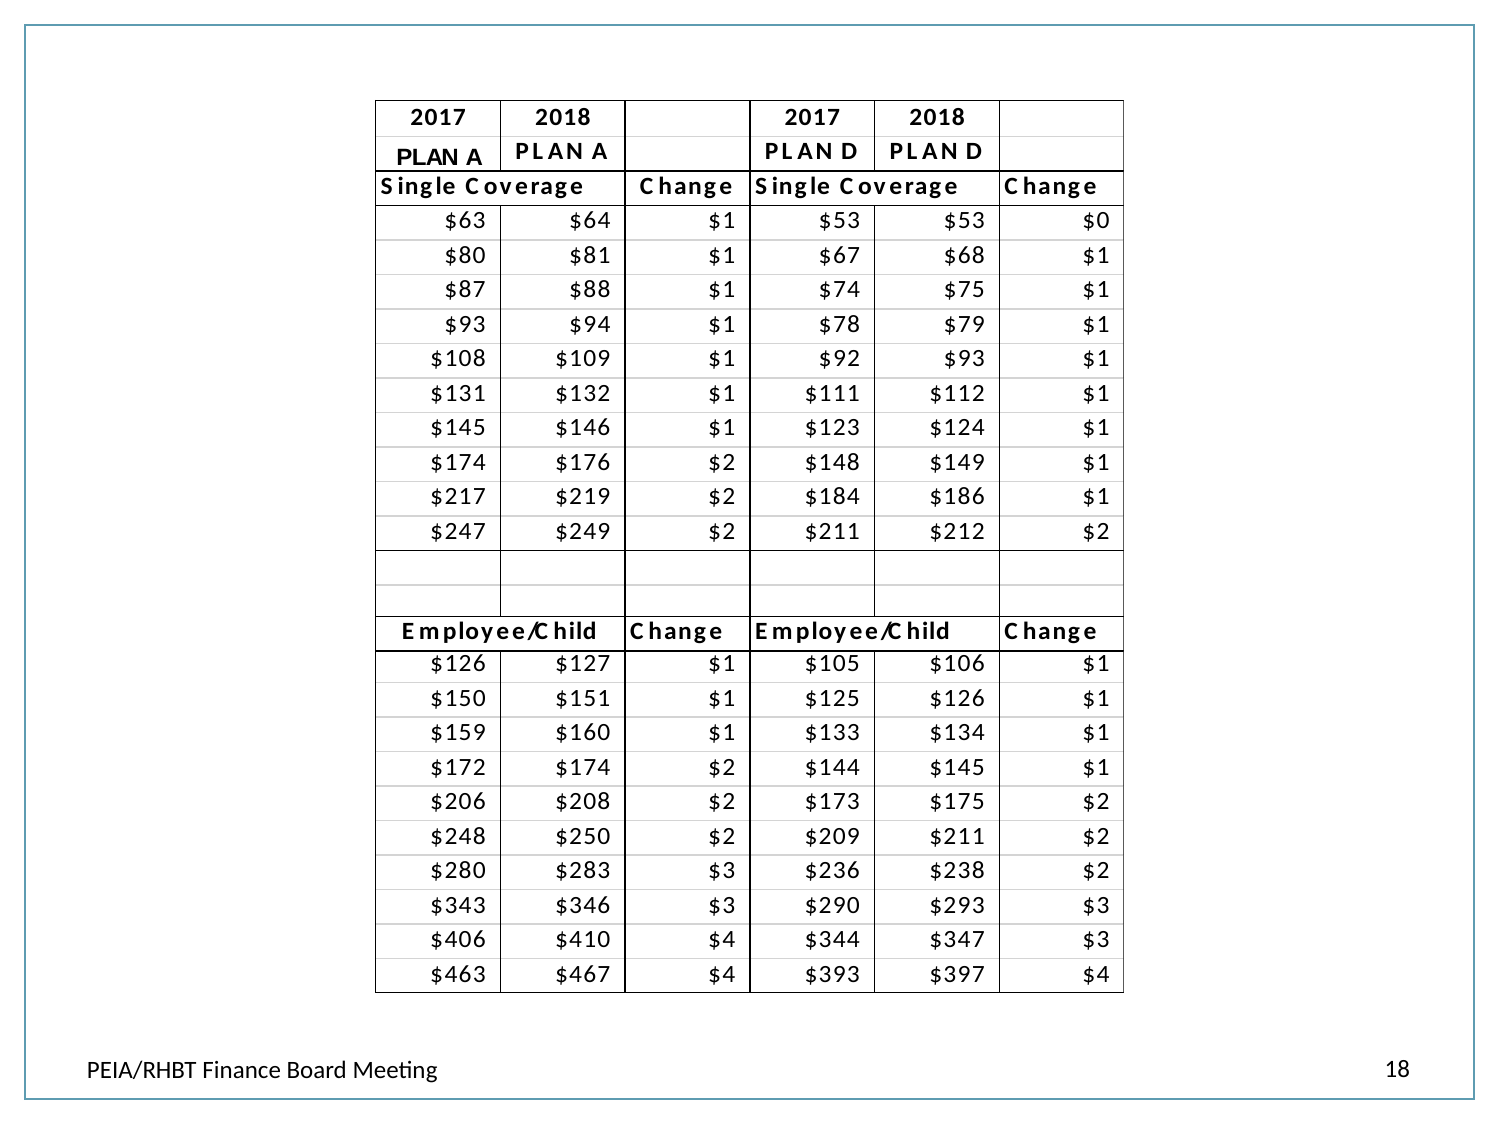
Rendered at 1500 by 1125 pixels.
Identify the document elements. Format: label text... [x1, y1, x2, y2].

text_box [374, 99, 1126, 995]
slide_number 18 [1074, 1037, 1425, 1098]
footer PEIA/RHBT Finance Board Meeting [24, 1039, 500, 1099]
